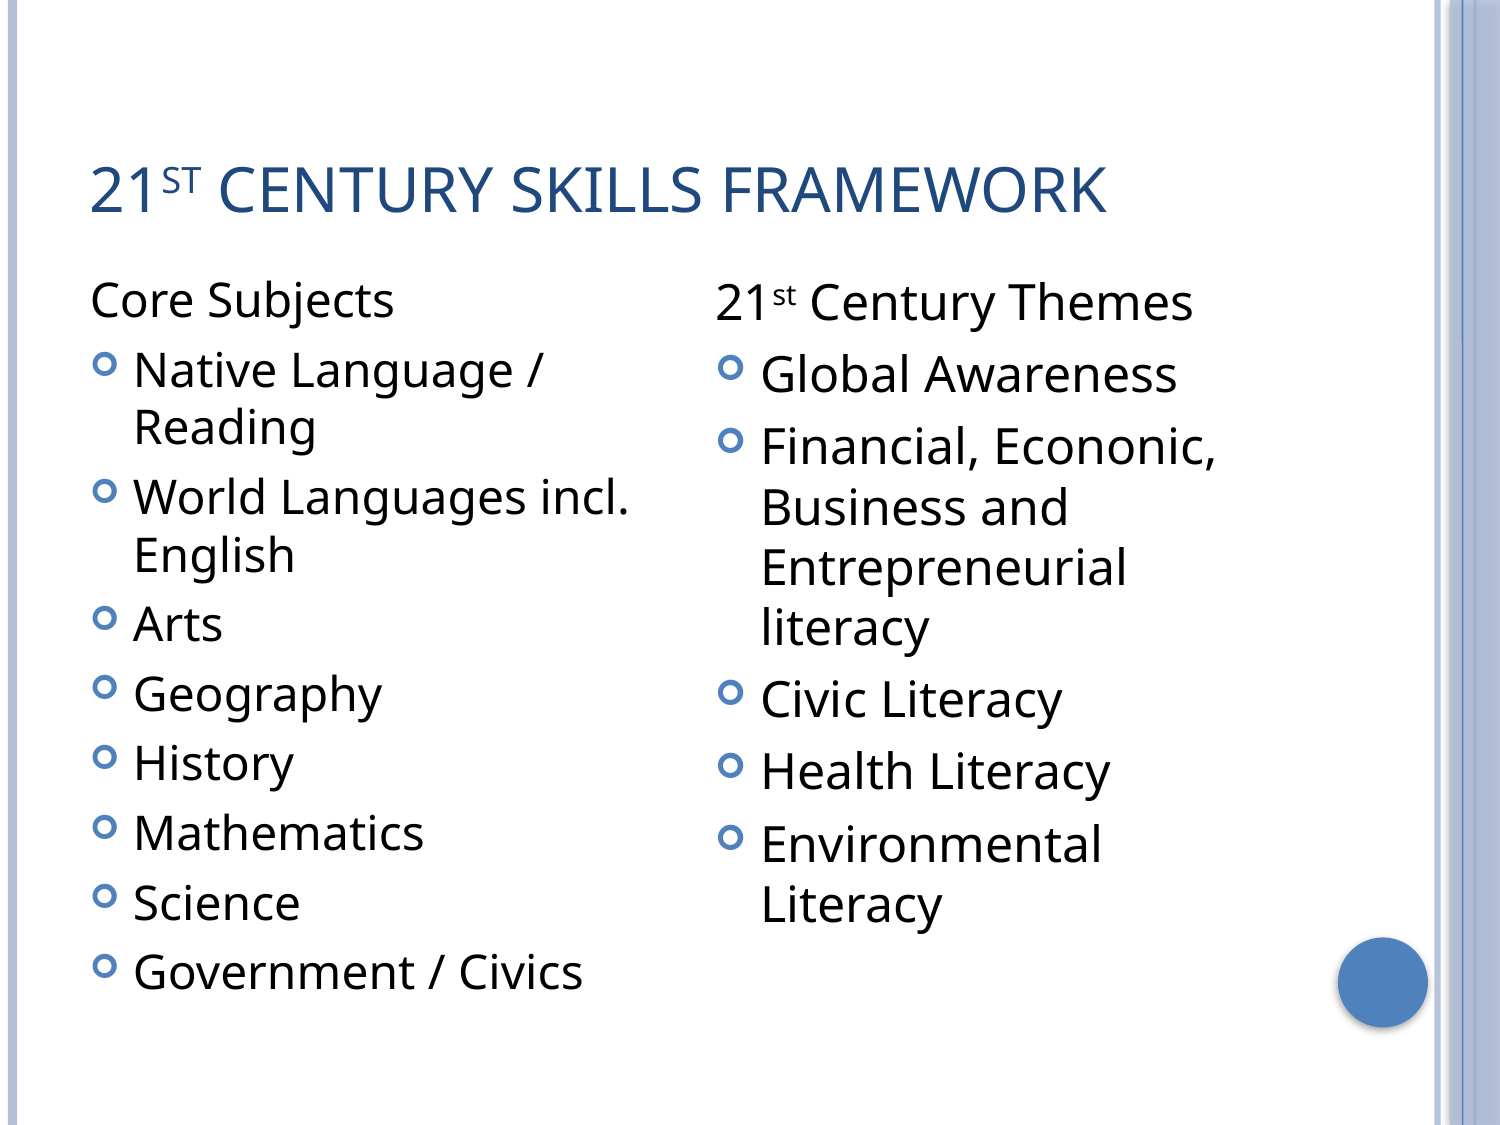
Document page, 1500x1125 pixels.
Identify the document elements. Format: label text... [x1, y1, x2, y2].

list Core Subjects Native Language / Reading World Languages incl. English Arts Geography History Mathematics Science Government / Civics [75, 262, 675, 1013]
list 21st Century Themes Global Awareness Financial, Econonic, Business and Entrepreneurial literacy Civic Literacy Health Literacy Environmental Literacy [700, 262, 1301, 1013]
title 21st Century Skills Framework [75, 45, 1300, 233]
